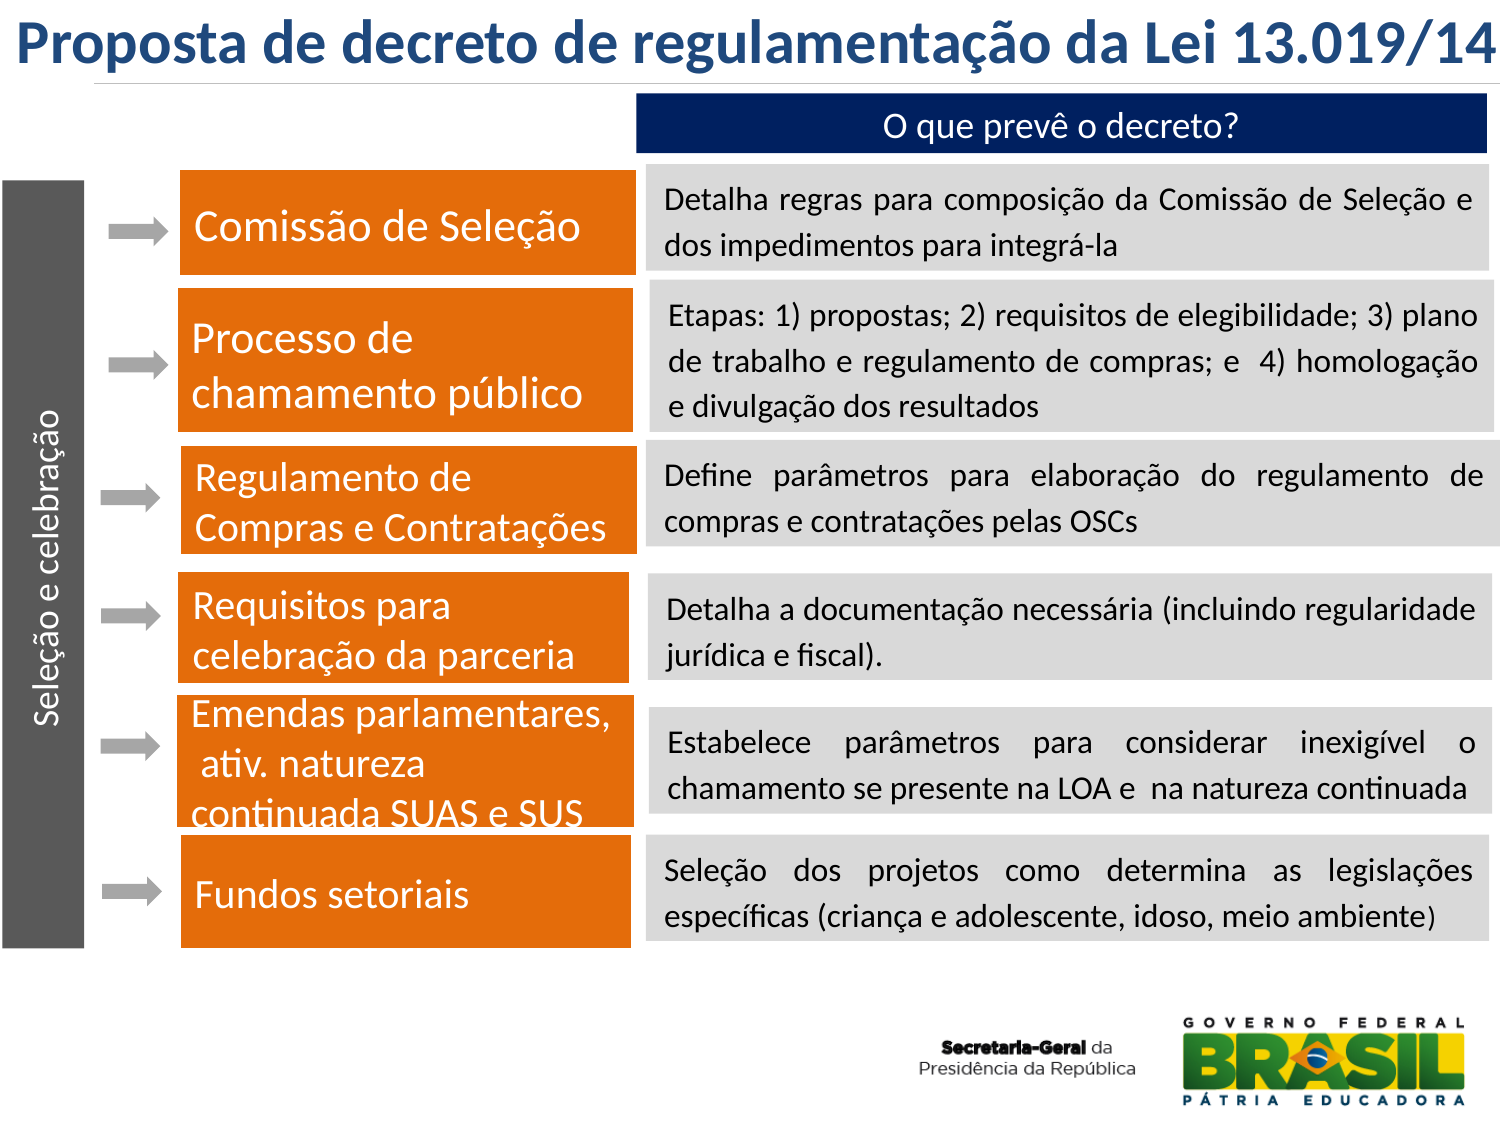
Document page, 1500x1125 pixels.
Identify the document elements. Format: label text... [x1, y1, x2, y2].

text_box Emendas parlamentares, ativ. natureza continuada SUAS e SUS [176, 694, 635, 828]
text_box [106, 347, 171, 382]
text_box Define parâmetros para elaboração do regulamento de compras e contratações pelas OSCs [645, 439, 1500, 547]
text_box Requisitos para celebração da parceria [177, 571, 630, 684]
text_box [100, 874, 165, 909]
text_box Processo de chamamento público [176, 287, 635, 433]
text_box [98, 599, 163, 633]
text_box Proposta de decreto de regulamentação da Lei 13.019/14 [2, 0, 1500, 84]
text_box Fundos setoriais [179, 834, 632, 949]
text_box Detalha regras para composição da Comissão de Seleção e dos impedimentos para integrá-la [645, 164, 1490, 271]
text_box [106, 214, 171, 249]
picture [913, 1001, 1487, 1125]
text_box O que prevê o decreto? [634, 92, 1489, 155]
text_box Comissão de Seleção [179, 169, 638, 276]
text_box Etapas: 1) propostas; 2) requisitos de elegibilidade; 3) plano de trabalho e regulamento de compras; e 4) homologação e divulgação dos resultados [649, 279, 1495, 432]
text_box Detalha a documentação necessária (incluindo regularidade jurídica e fiscal). [647, 573, 1493, 680]
text_box [98, 729, 163, 763]
text_box [98, 480, 163, 515]
text_box Seleção dos projetos como determina as legislações específicas (criança e adolescente, idoso, meio ambiente) [645, 834, 1490, 941]
text_box Regulamento de Compras e Contratações [179, 445, 638, 555]
text_box Estabelece parâmetros para considerar inexigível o chamamento se presente na LOA e na natureza continuada [648, 707, 1493, 814]
text_box Seleção e celebração [0, 178, 86, 950]
